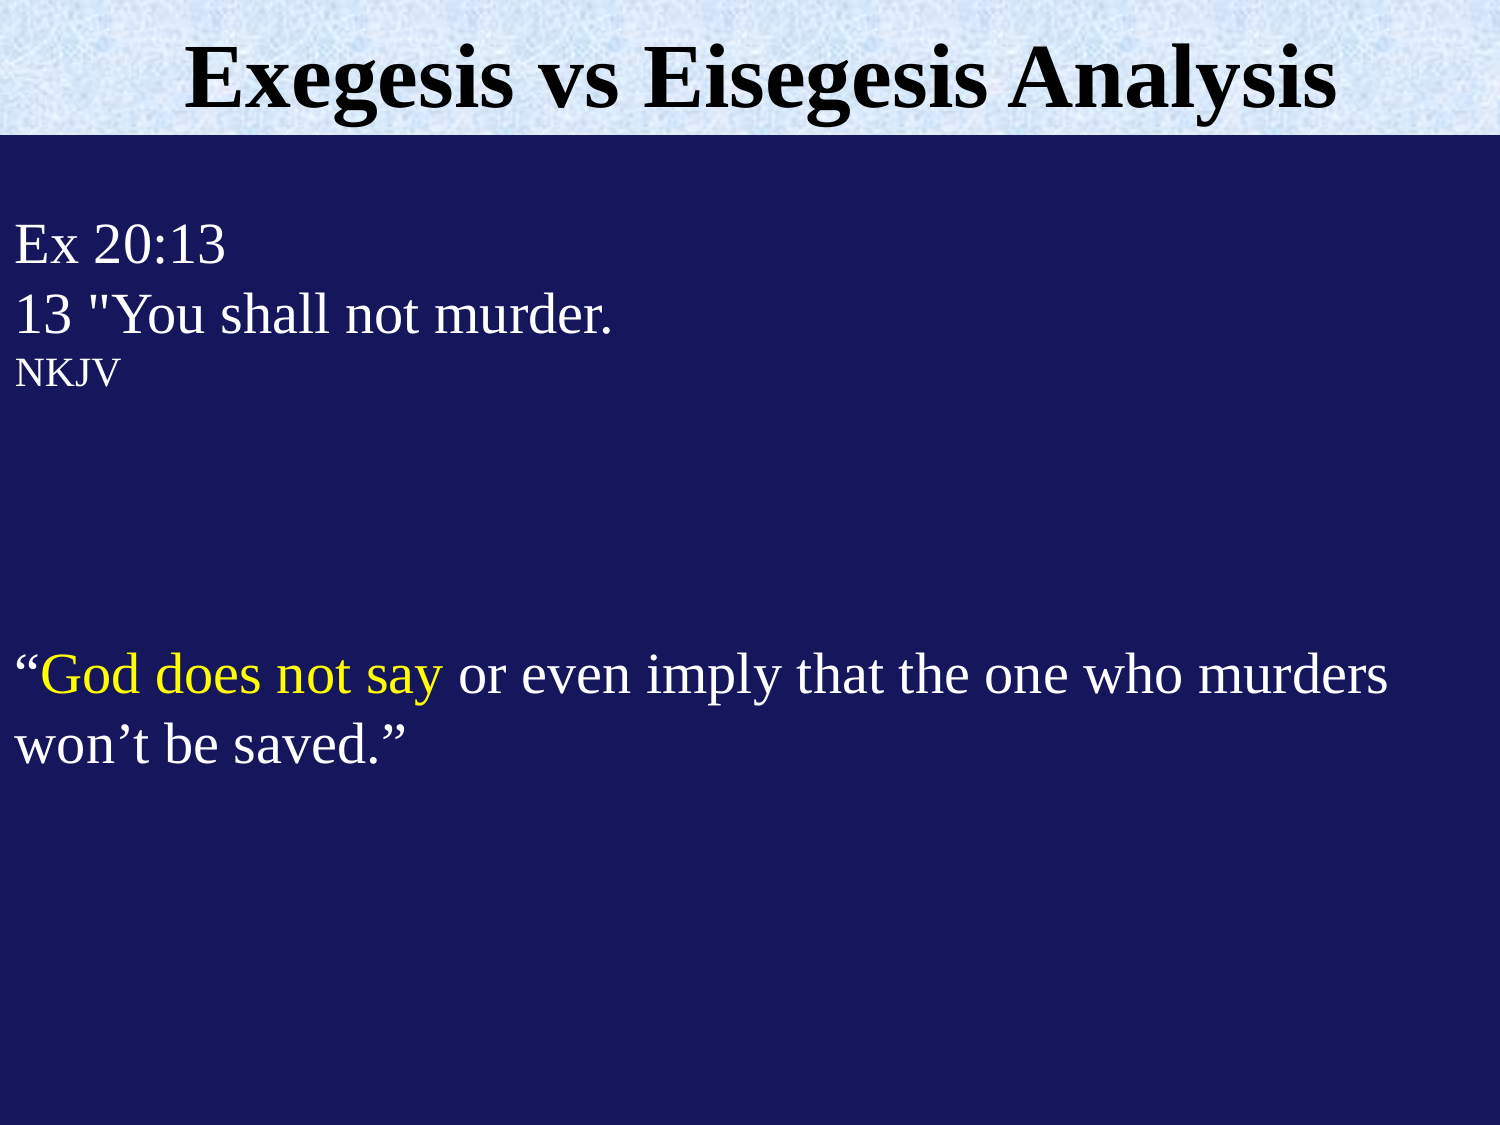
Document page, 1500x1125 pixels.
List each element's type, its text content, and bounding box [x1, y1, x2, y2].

text_box Ex 20:13 13 "You shall not murder. NKJV “God does not say or even imply that the one who murders won’t be saved.” [0, 137, 1500, 903]
text_box Exegesis vs Eisegesis Analysis [0, 0, 1500, 135]
